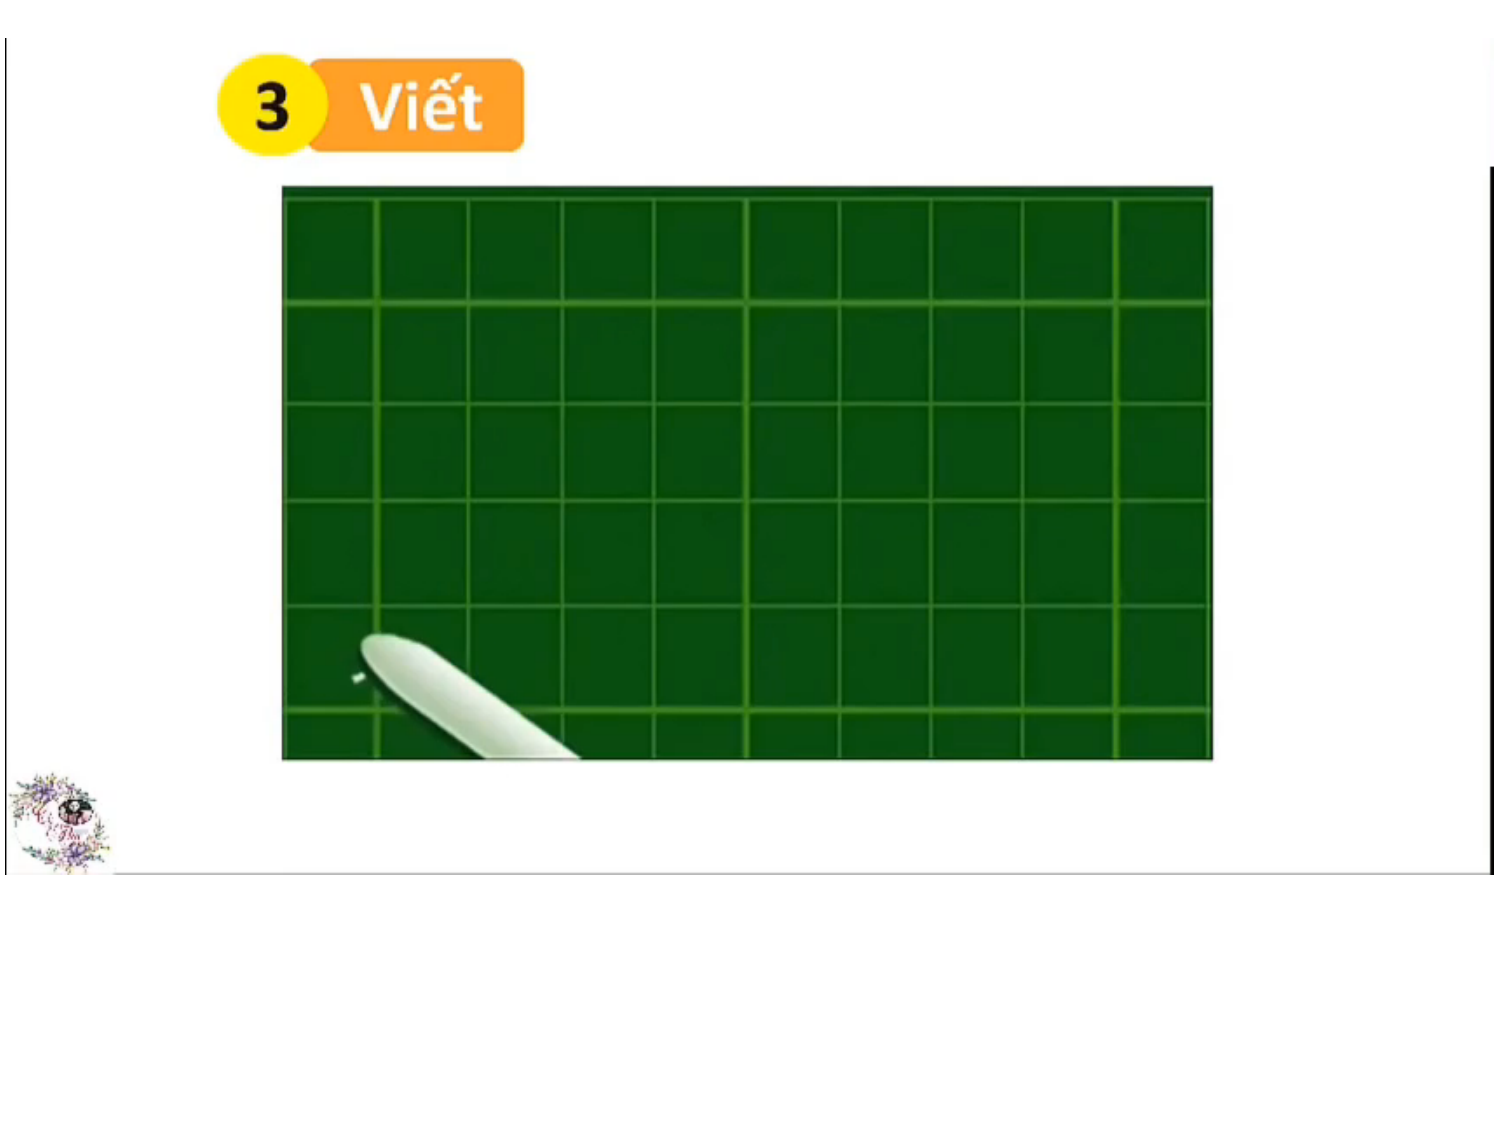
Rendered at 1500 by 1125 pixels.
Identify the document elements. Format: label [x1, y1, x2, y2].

text_box [4, 37, 1496, 876]
